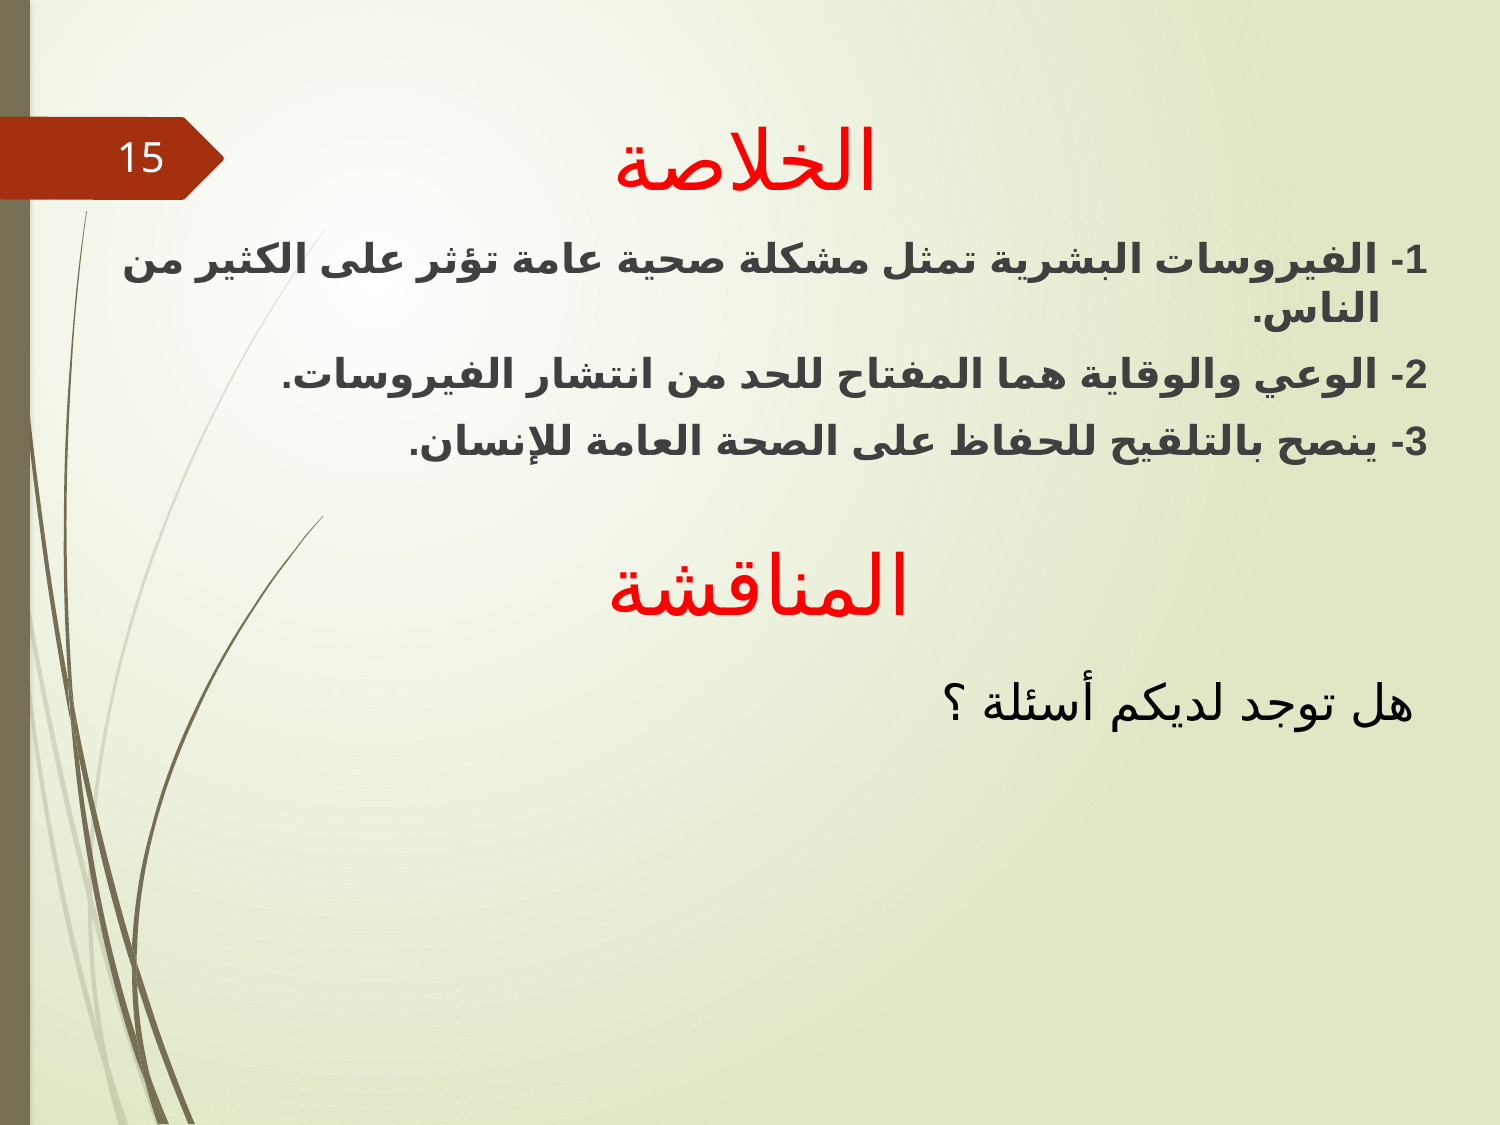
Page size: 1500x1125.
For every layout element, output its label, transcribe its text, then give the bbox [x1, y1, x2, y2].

title الخلاصة [75, 99, 1418, 200]
text_box المناقشة [87, 525, 1430, 625]
text_box هل توجد لديكم أسئلة ؟ [87, 662, 1430, 763]
list 1- الفيروسات البشرية تمثل مشكلة صحية عامة تؤثر على الكثير من الناس. 2- الوعي والوقاية هما المفتاح للحد من انتشار الفيروسات. 3- ينصح بالتلقيح للحفاظ على الصحة العامة للإنسان. [99, 224, 1443, 475]
slide_number 15 [83, 129, 180, 190]
